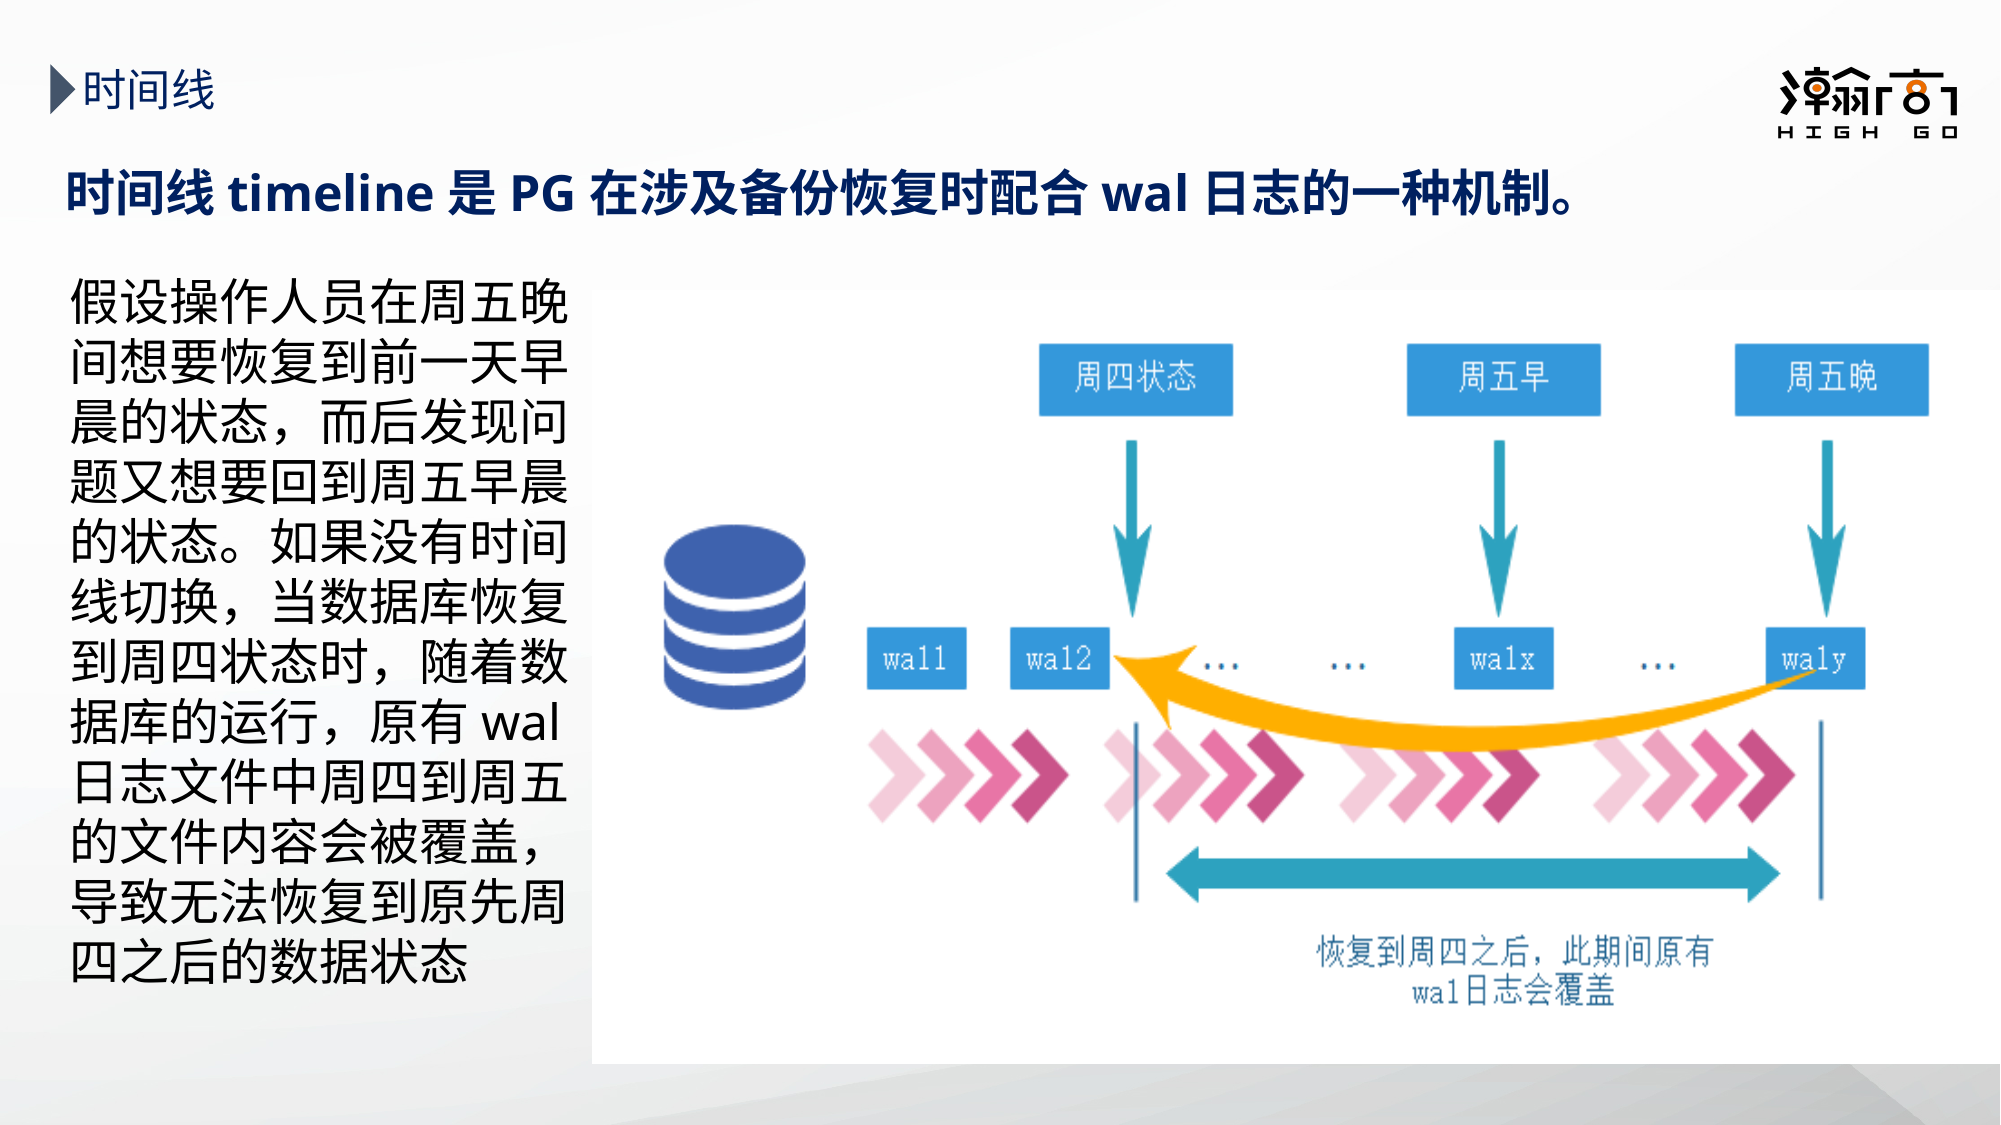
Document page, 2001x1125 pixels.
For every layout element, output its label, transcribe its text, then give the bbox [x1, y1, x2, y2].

picture [0, 0, 2000, 1125]
text_box 时间线timeline是PG在涉及备份恢复时配合wal日志的一种机制。 [50, 153, 1870, 289]
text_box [50, 54, 232, 124]
text_box 假设操作人员在周五晚间想要恢复到前一天早晨的状态，而后发现问题又想要回到周五早晨的状态。如果没有时间线切换，当数据库恢复到周四状态时，随着数据库的运行，原有wal日志文件中周四到周五的文件内容会被覆盖，导致无法恢复到原先周四之后的数据状态 [54, 263, 593, 999]
